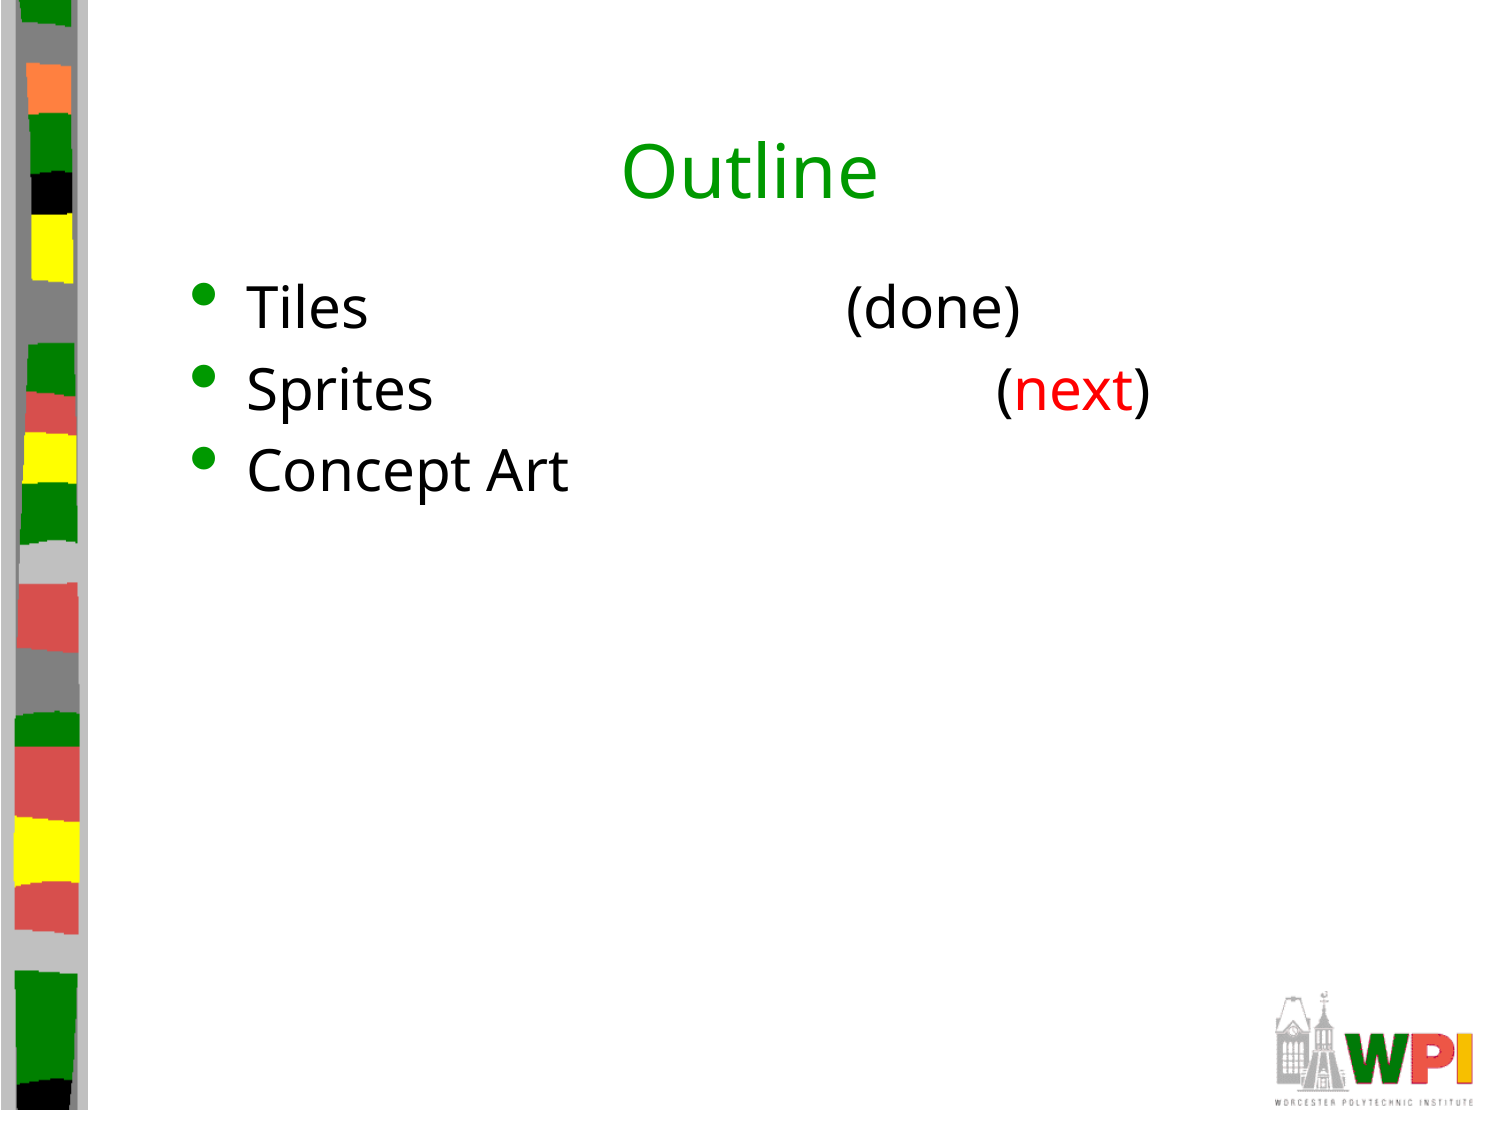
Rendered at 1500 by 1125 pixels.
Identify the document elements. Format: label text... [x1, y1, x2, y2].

picture [0, 0, 88, 1110]
list Tiles (done) Sprites (next) Concept Art [174, 262, 1376, 863]
title Outline [112, 74, 1388, 263]
picture [1275, 991, 1475, 1107]
